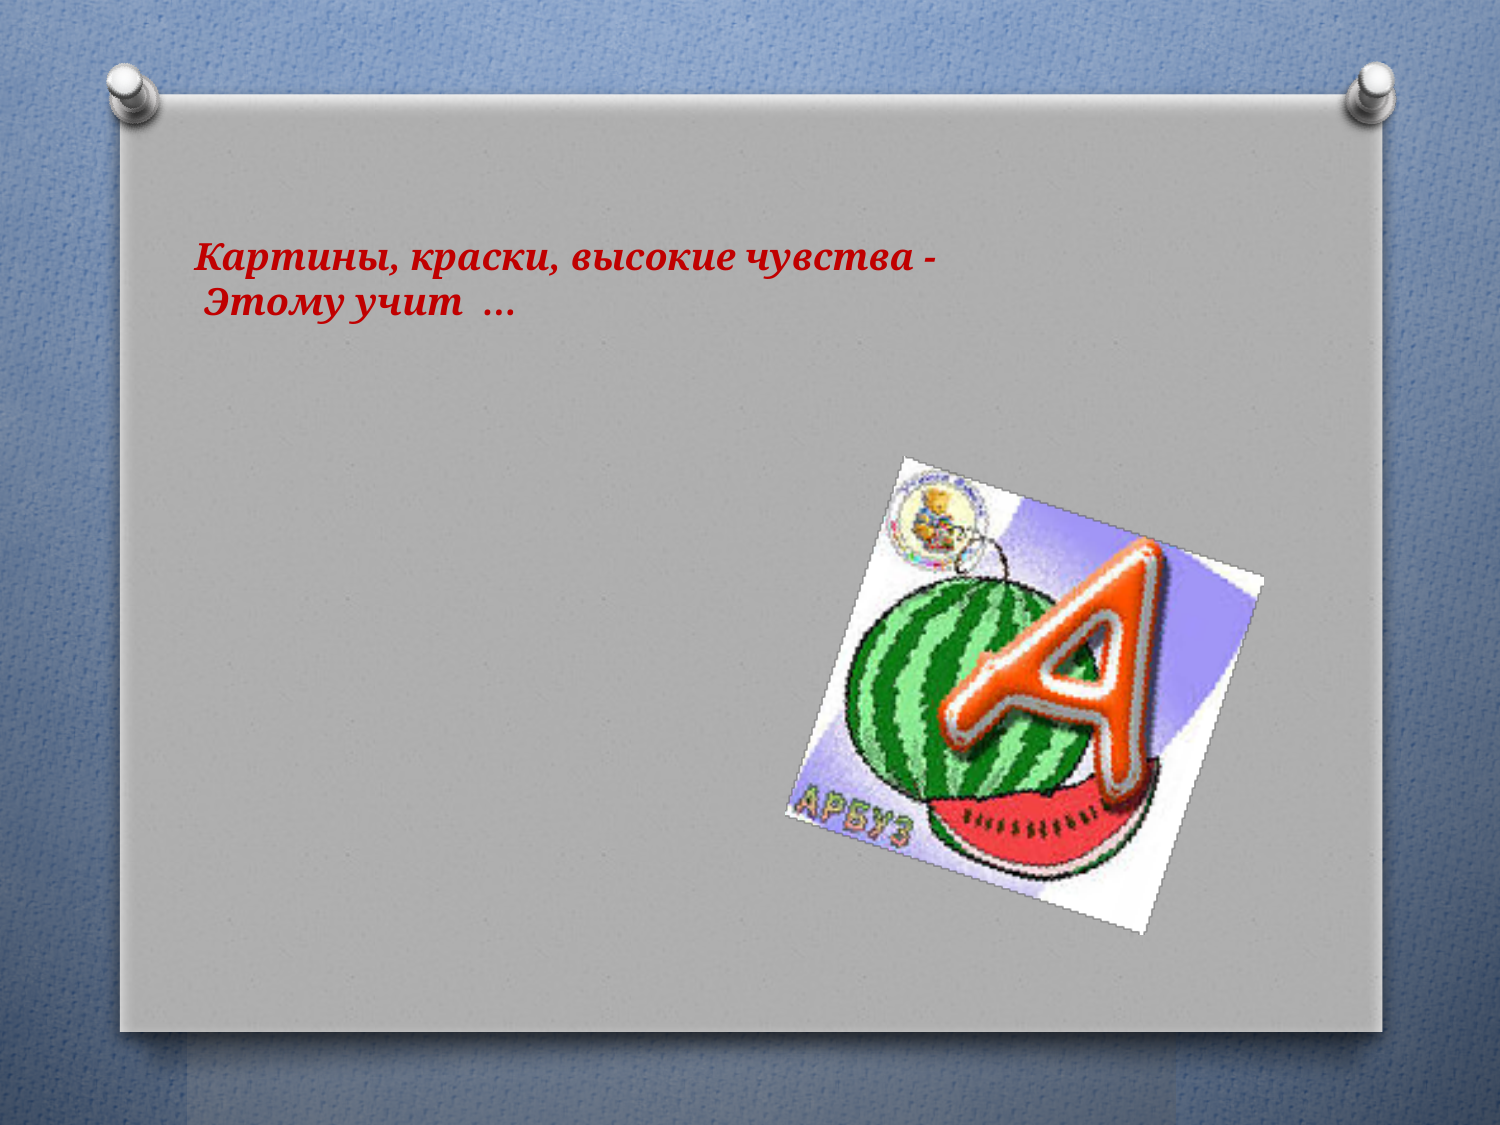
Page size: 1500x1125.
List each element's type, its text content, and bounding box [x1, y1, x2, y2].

title Картины, краски, высокие чувства - Этому учит … [179, 134, 1323, 332]
picture [75, 29, 198, 153]
picture [785, 456, 1264, 935]
picture [1317, 35, 1439, 156]
